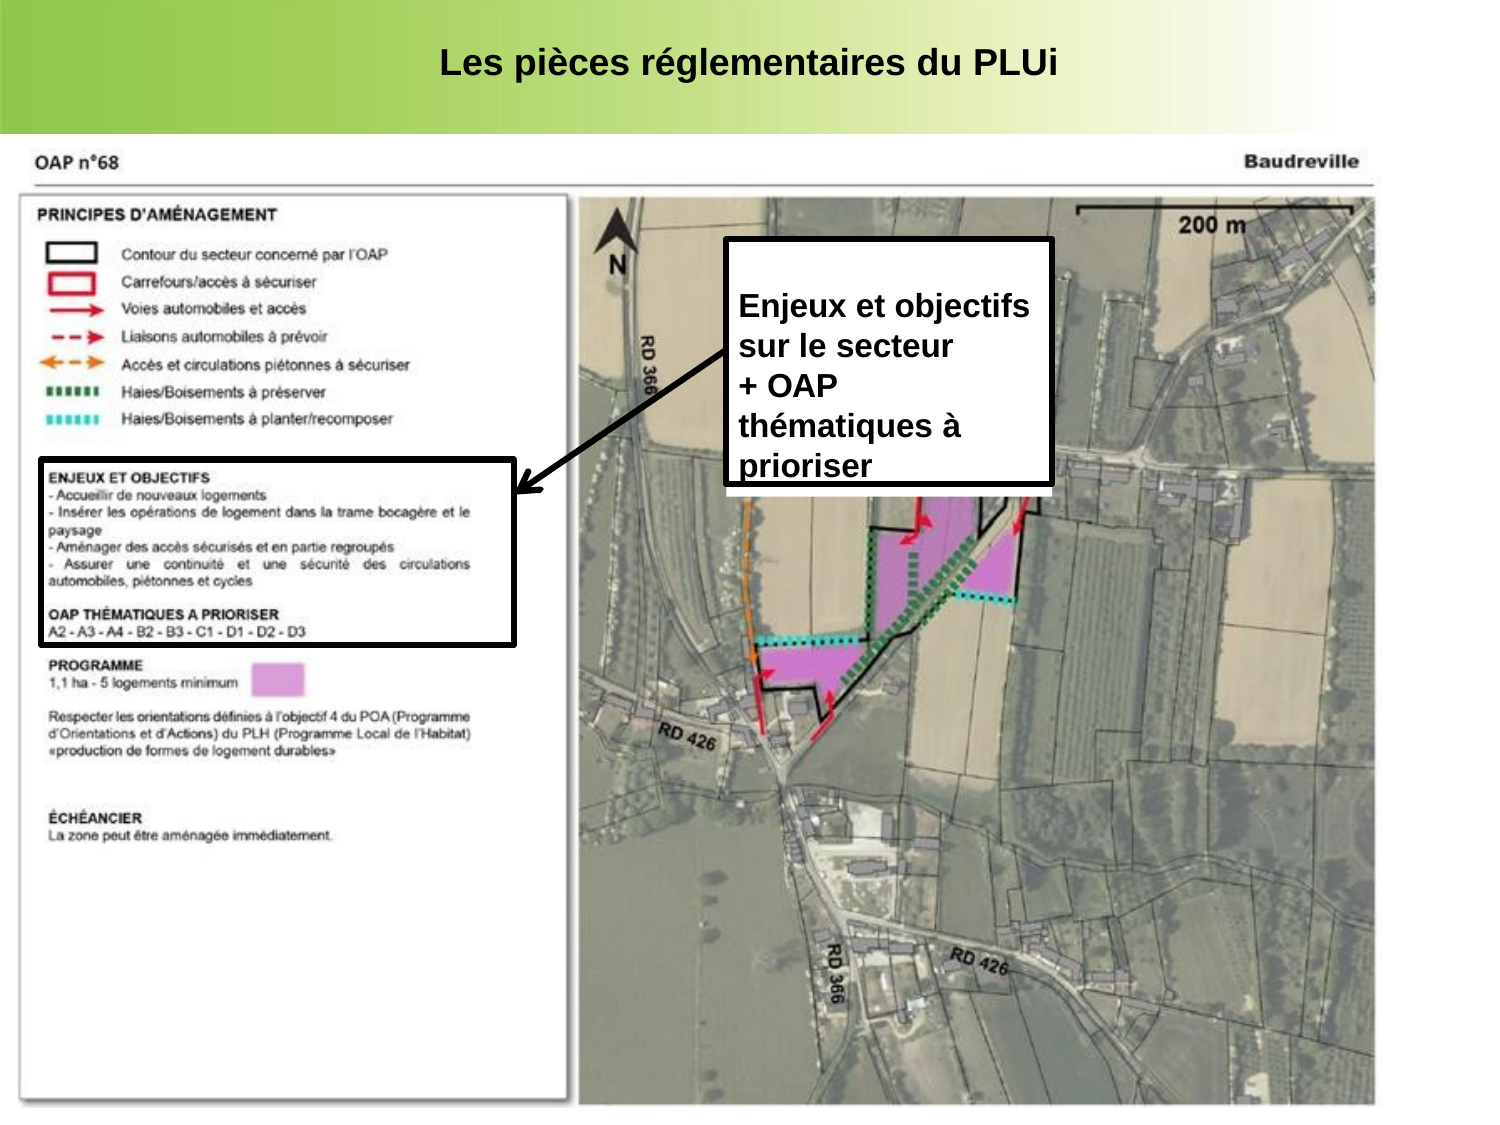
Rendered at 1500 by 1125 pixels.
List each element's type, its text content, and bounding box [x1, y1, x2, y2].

text_box Les pièces réglementaires du PLUi [437, 37, 1063, 148]
text_box Enjeux et objectifs sur le secteur + OAP thématiques à prioriser [726, 239, 1053, 485]
picture [0, 0, 1500, 134]
text_box [726, 485, 1053, 497]
text_box [513, 347, 729, 495]
text_box [17, 148, 1388, 1108]
text_box [41, 459, 514, 646]
